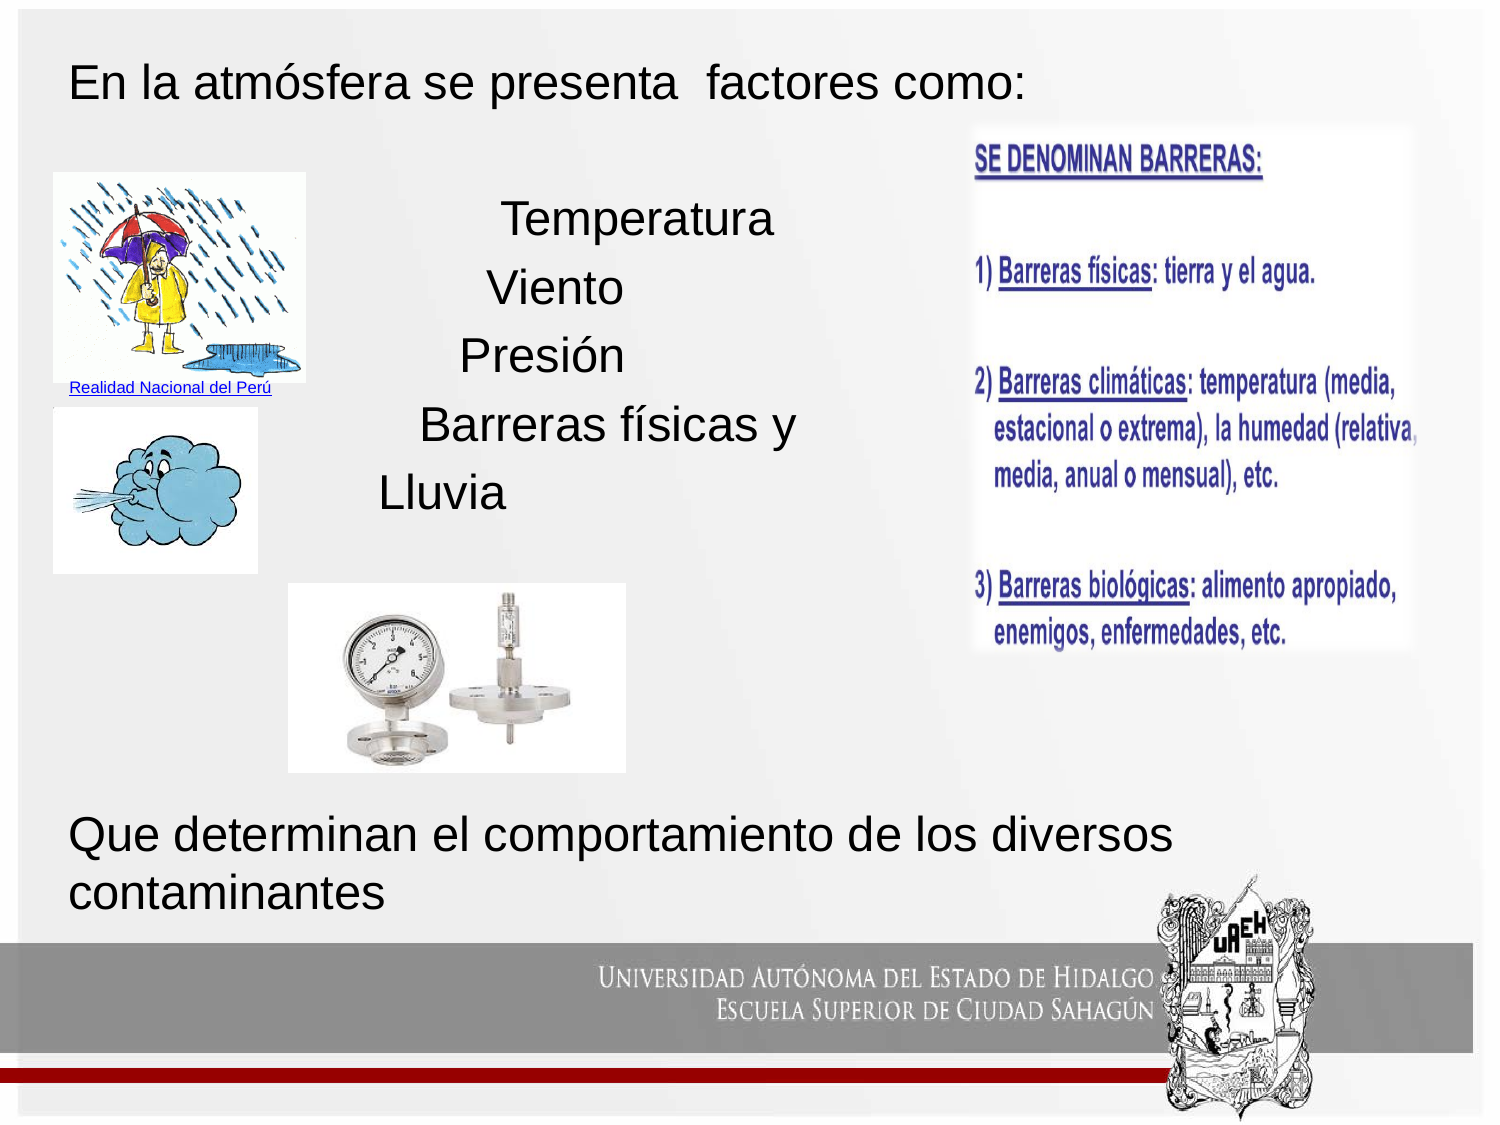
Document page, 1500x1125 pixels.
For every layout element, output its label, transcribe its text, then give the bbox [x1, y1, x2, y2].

list En la atmósfera se presenta factores como: Temperatura Viento Presión Barreras físicas y Lluvia Que determinan el comportamiento de los diversos contaminantes [53, 42, 1463, 929]
picture [0, 0, 1500, 1125]
text_box Realidad Nacional del Perú [54, 390, 287, 405]
